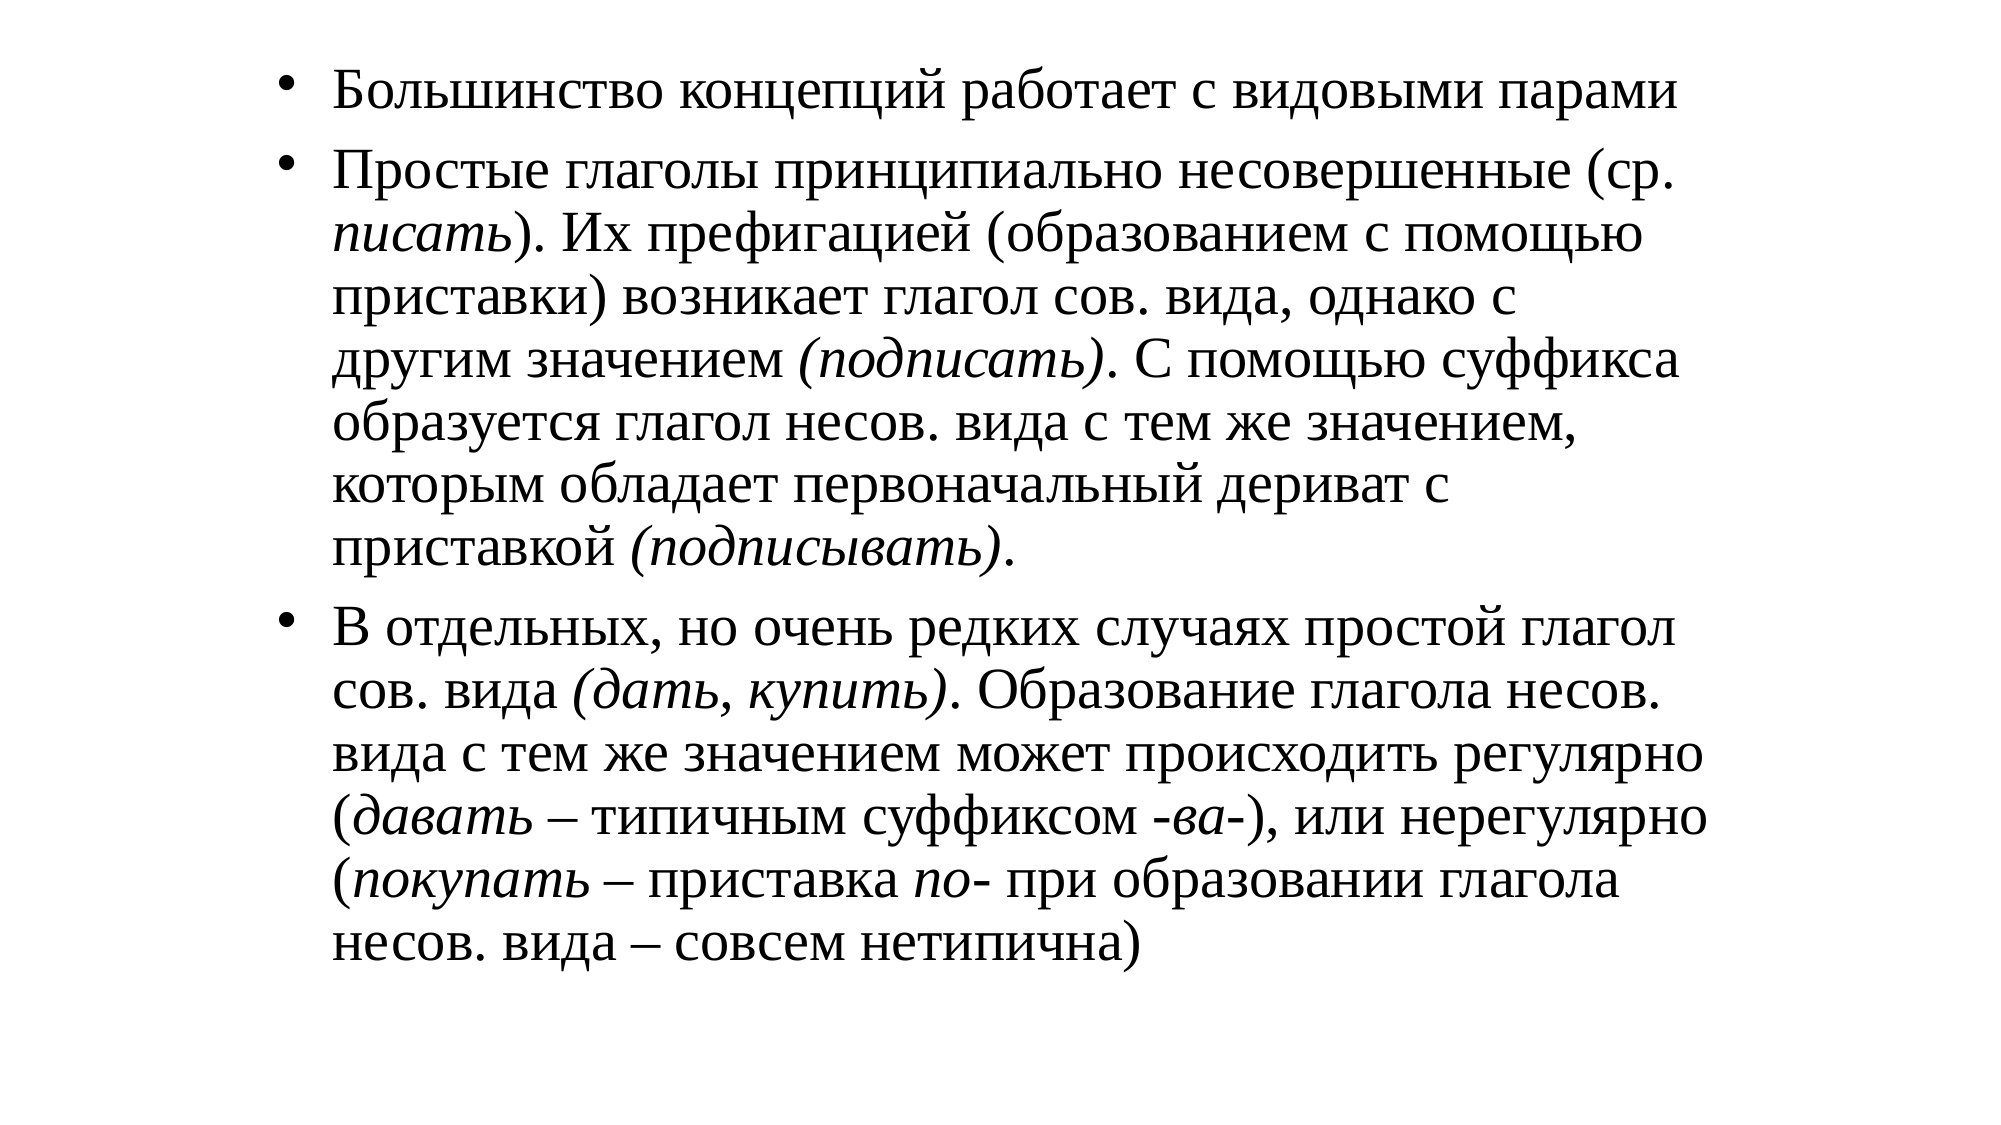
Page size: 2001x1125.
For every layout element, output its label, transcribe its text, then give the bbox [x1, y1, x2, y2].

list Большинство концепций работает с видовыми парами Простые глаголы принципиально несовершенные (ср. писать). Их префигацией (образованием с помощью приставки) возникает глагол сов. вида, однако с другим значением (подписать). С помощью суффикса образуется глагол несов. вида с тем же значением, которым обладает первоначальный дериват с приставкой (подписывать). В отдельных, но очень редких случаях простой глагол сов. вида (дать, купить). Образование глагола несов. вида с тем же значением может происходить регулярно (давать – типичным суффиксом -ва-), или нерегулярно (покупать – приставка по- при образовании глагола несов. вида – совсем нетипична) [261, 50, 1727, 1096]
